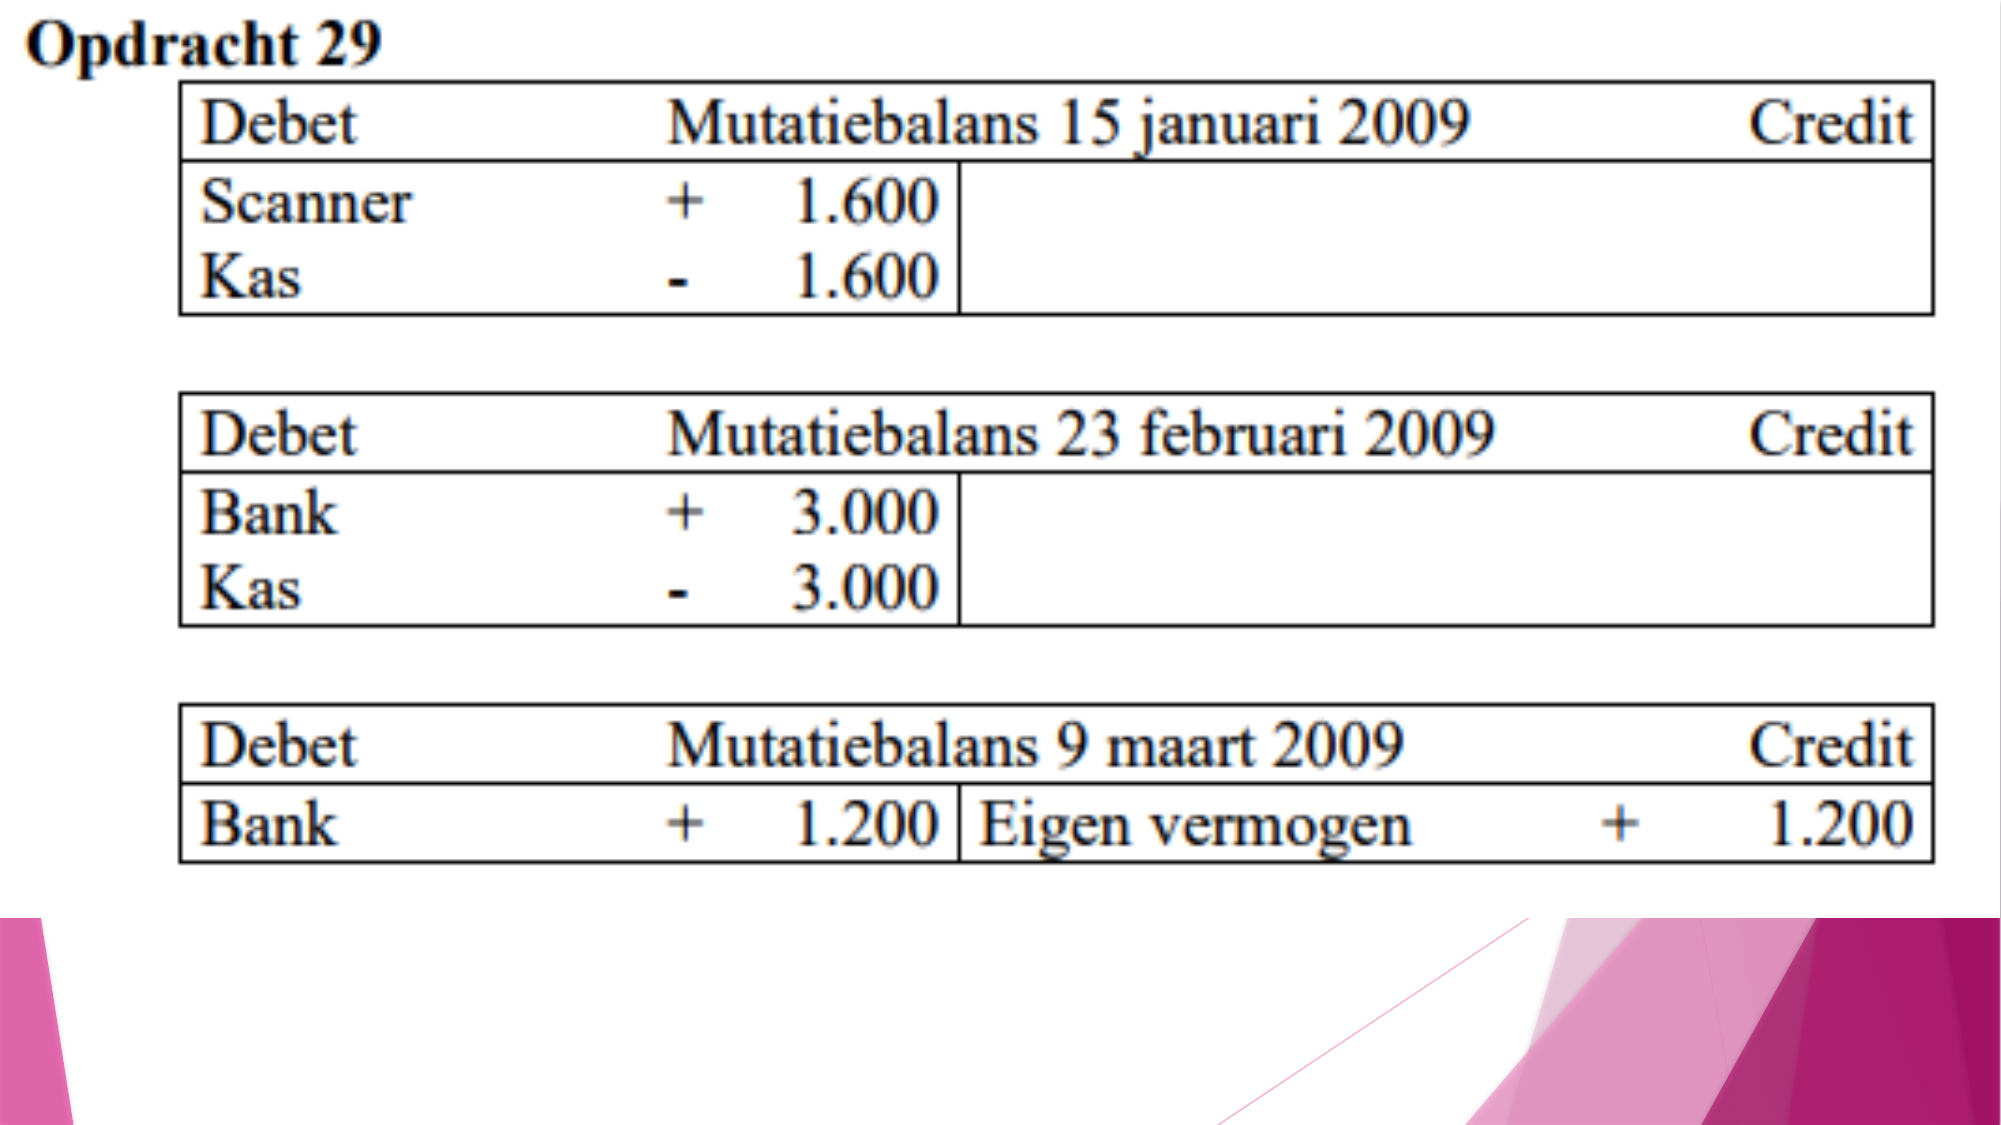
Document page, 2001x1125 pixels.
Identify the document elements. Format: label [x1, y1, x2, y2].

picture [0, 0, 2000, 919]
